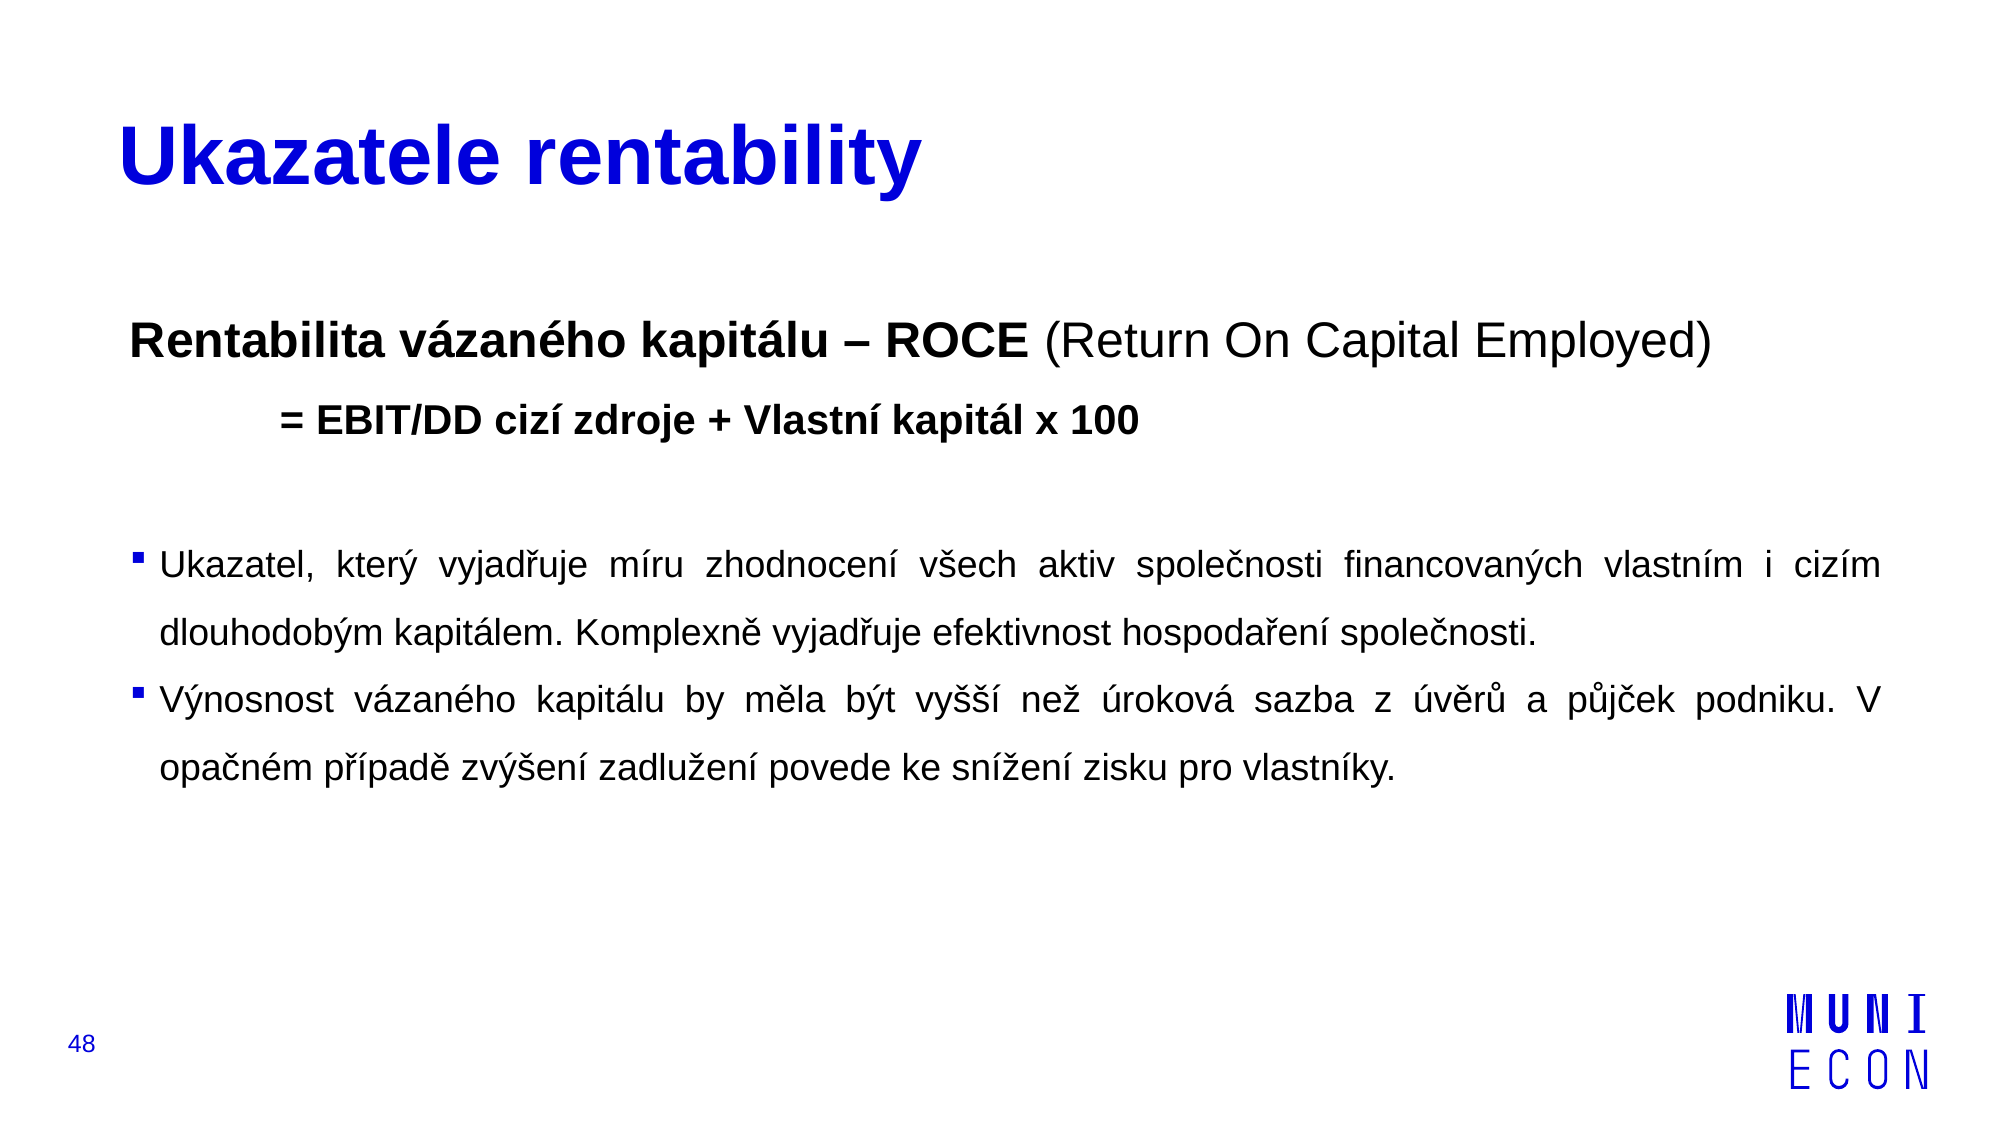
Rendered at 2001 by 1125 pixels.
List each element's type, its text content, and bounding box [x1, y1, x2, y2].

list Rentabilita vázaného kapitálu – ROCE (Return On Capital Employed) = EBIT/DD cizí zdroje + Vlastní kapitál x 100 Ukazatel, který vyjadřuje míru zhodnocení všech aktiv společnosti financovaných vlastním i cizím dlouhodobým kapitálem. Komplexně vyjadřuje efektivnost hospodaření společnosti. Výnosnost vázaného kapitálu by měla být vyšší než úroková sazba z úvěrů a půjček podniku. V opačném případě zvýšení zadlužení povede ke snížení zisku pro vlastníky. [118, 277, 1883, 957]
slide_number 48 [67, 1021, 110, 1063]
title Ukazatele rentability [118, 118, 1883, 193]
